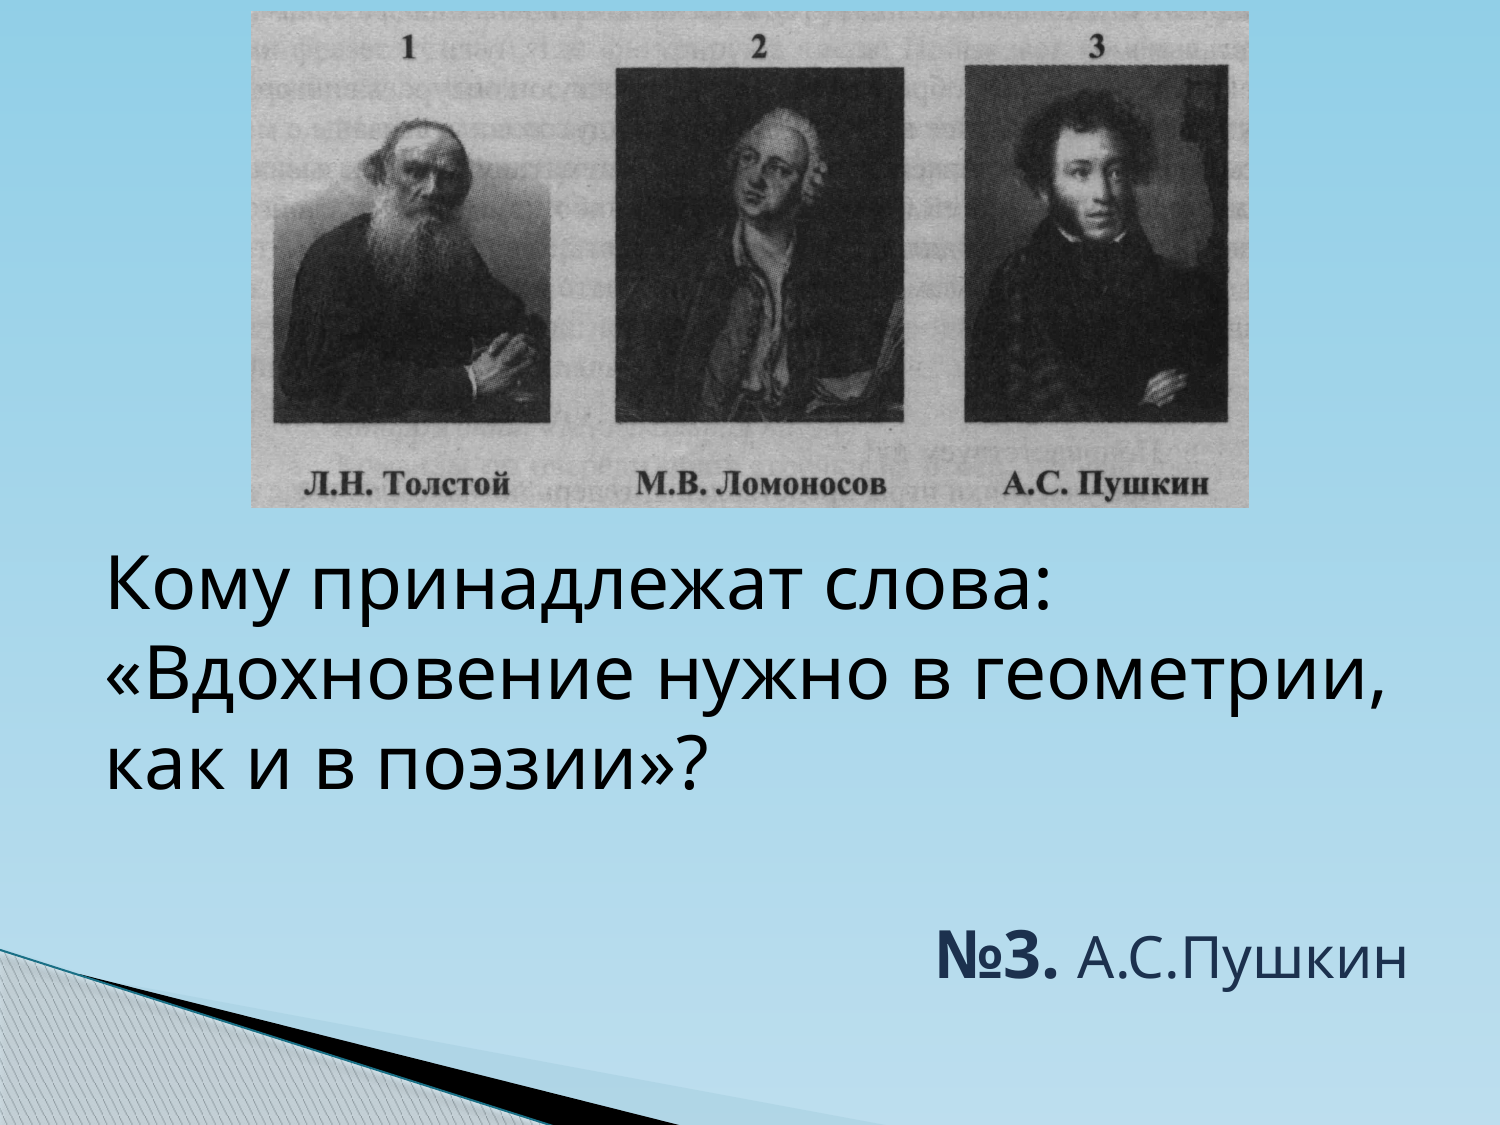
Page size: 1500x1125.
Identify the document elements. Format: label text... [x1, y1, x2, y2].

picture [251, 11, 1249, 508]
list Кому принадлежат слова: «Вдохновение нужно в геометрии, как и в поэзии»? №3. А.С.Пушкин [74, 527, 1426, 1067]
